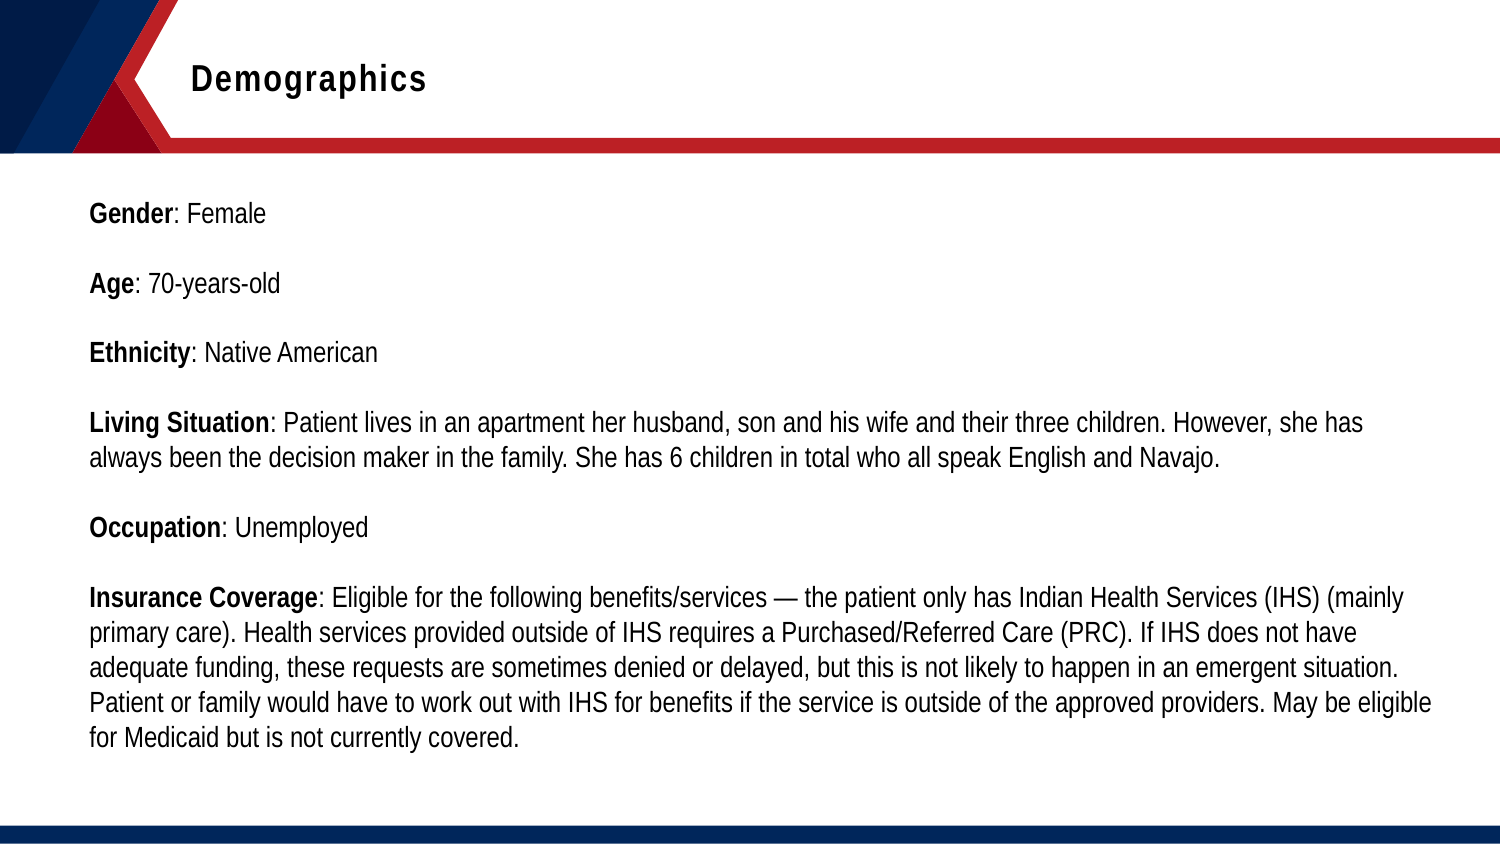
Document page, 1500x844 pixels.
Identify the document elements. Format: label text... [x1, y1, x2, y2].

text_box [0, 825, 1500, 844]
text_box Gender: Female Age: 70-years-old Ethnicity: Native American Living Situation: Patient lives in an apartment her husband, son and his wife and their three children. However, she has always been the decision maker in the family. She has 6 children in total who all speak English and Navajo. Occupation: Unemployed Insurance Coverage: Eligible for the following benefits/services — the patient only has Indian Health Services (IHS) (mainly primary care). Health services provided outside of IHS requires a Purchased/Referred Care (PRC). If IHS does not have adequate funding, these requests are sometimes denied or delayed, but this is not likely to happen in an emergent situation. Patient or family would have to work out with IHS for benefits if the service is outside of the approved providers. May be eligible for Medicaid but is not currently covered. [74, 186, 1450, 761]
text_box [0, 0, 1500, 154]
